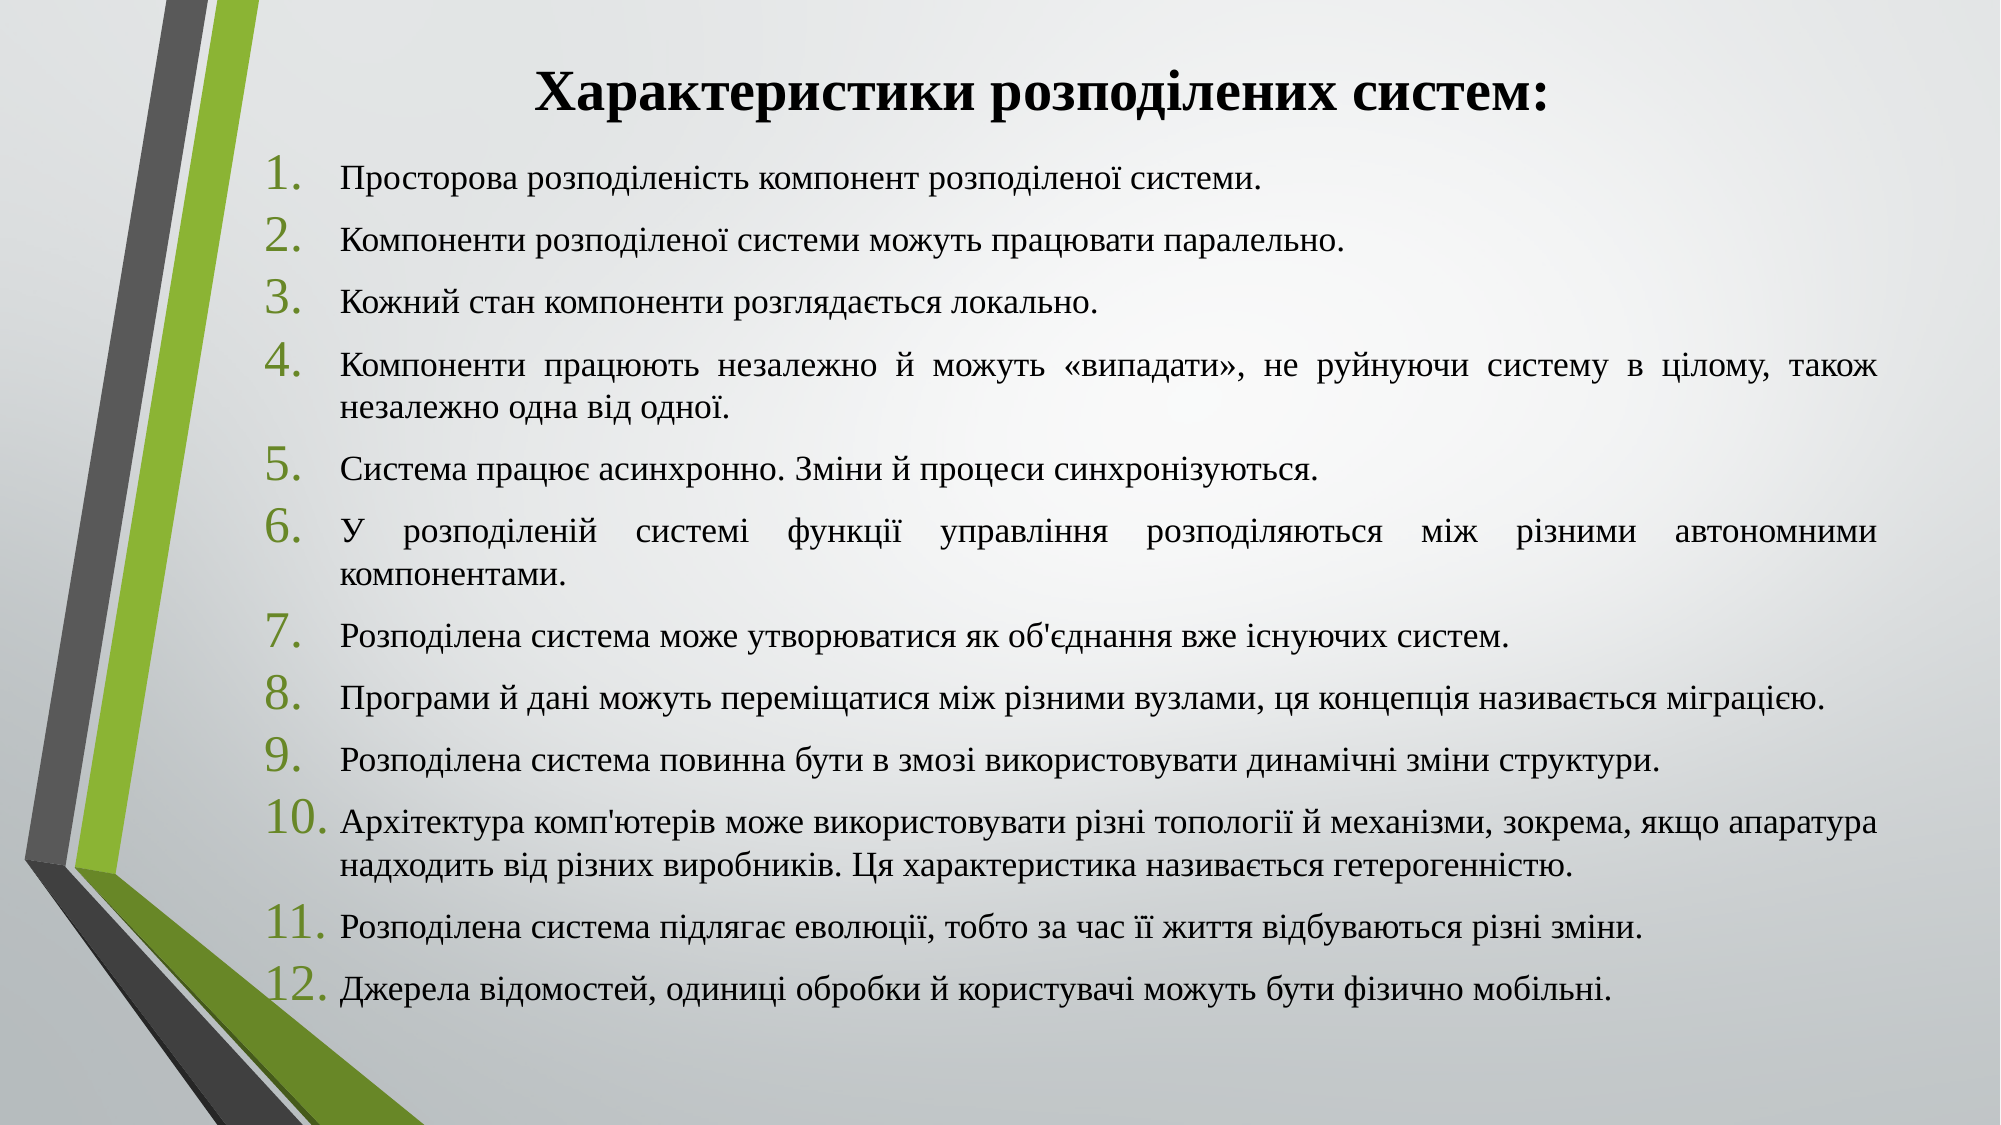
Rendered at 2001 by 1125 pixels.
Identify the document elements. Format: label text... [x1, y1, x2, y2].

title Характеристики розподілених систем: [235, 23, 1850, 152]
list Просторова розподіленість компонент розподіленої системи. Компоненти розподіленої системи можуть працювати паралельно. Кожний стан компоненти розглядається локально. Компоненти працюють незалежно й можуть «випадати», не руйнуючи систему в цілому, також незалежно одна від одної. Система працює асинхронно. Зміни й процеси синхронізуються. У розподіленій системі функції управління розподіляються між різними автономними компонентами. Розподілена система може утворюватися як об'єднання вже існуючих систем. Програми й дані можуть переміщатися між різними вузлами, ця концепція називається міграцією. Розподілена система повинна бути в змозі використовувати динамічні зміни структури. Архітектура комп'ютерів може використовувати різні топології й механізми, зокрема, якщо апаратура надходить від різних виробників. Ця характеристика називається гетерогенністю. Розподілена система підлягає еволюції, тобто за час її життя відбуваються різні зміни. Джерела відомостей, одиниці обробки й користувачі можуть бути фізично мобільні. [249, 206, 1894, 1080]
